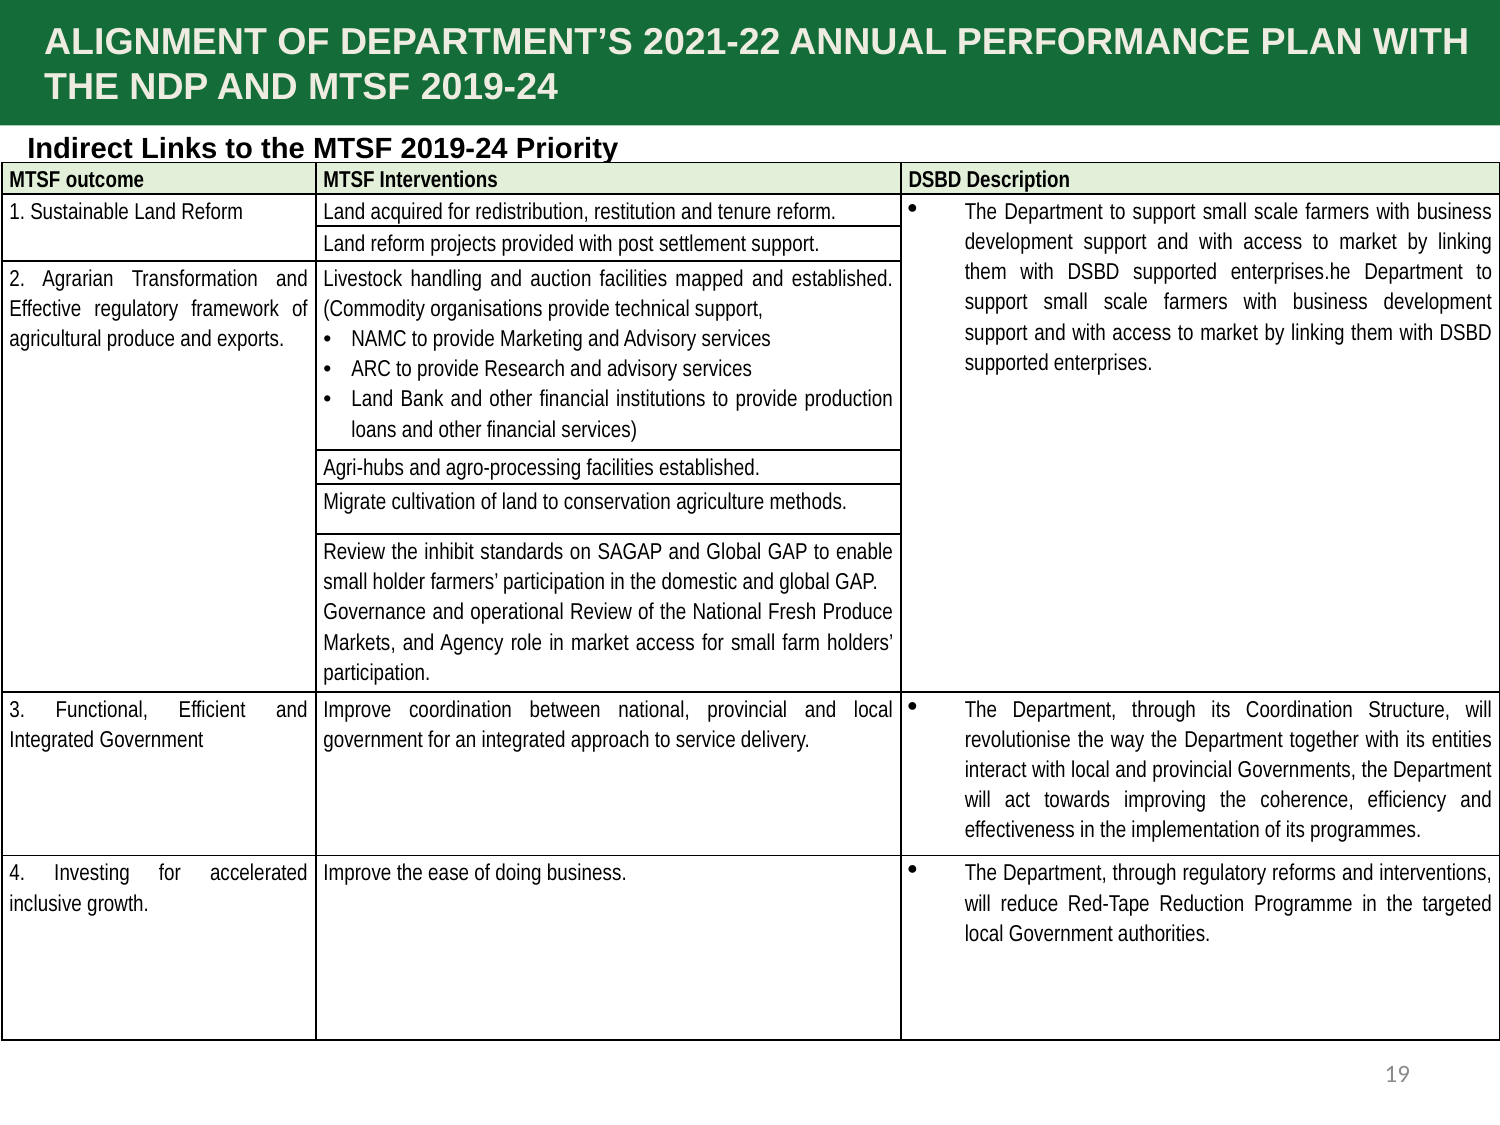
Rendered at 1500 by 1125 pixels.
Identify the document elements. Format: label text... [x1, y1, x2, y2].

table_cell Improve the ease of doing business. [317, 856, 900, 1039]
table_cell Improve coordination between national, provincial and local government for an integrated approach to service delivery. [317, 693, 900, 855]
table_cell Land acquired for redistribution, restitution and tenure reform. [317, 195, 900, 225]
text_box Indirect Links to the MTSF 2019-24 Priority [0, 116, 707, 162]
slide_number 19 [1074, 1042, 1425, 1103]
table_cell Agri-hubs and agro-processing facilities established. [317, 451, 900, 483]
table_cell 1. Sustainable Land Reform [3, 195, 315, 260]
table_header DSBD Description [902, 163, 1499, 193]
table_cell Land reform projects provided with post settlement support. [317, 227, 900, 260]
table_cell The Department, through its Coordination Structure, will revolutionise the way the Department together with its entities interact with local and provincial Governments, the Department will act towards improving the coherence, efficiency and effectiveness in the implementation of its programmes. [902, 693, 1499, 855]
table_cell 3. Functional, Efficient and Integrated Government [3, 693, 315, 855]
text_box [0, 0, 1500, 126]
text_box ALIGNMENT OF DEPARTMENT’S 2021-22 ANNUAL PERFORMANCE PLAN WITH THE NDP AND MTSF 2019-24 [29, 9, 1500, 115]
table_cell Migrate cultivation of land to conservation agriculture methods. [317, 485, 900, 533]
table_header MTSF Interventions [317, 163, 900, 193]
table_cell The Department to support small scale farmers with business development support and with access to market by linking them with DSBD supported enterprises.he Department to support small scale farmers with business development support and with access to market by linking them with DSBD supported enterprises. [902, 195, 1499, 691]
table_header MTSF outcome [3, 163, 315, 193]
table_cell 2. Agrarian Transformation and Effective regulatory framework of agricultural produce and exports. [3, 262, 315, 691]
table_cell Review the inhibit standards on SAGAP and Global GAP to enable small holder farmers’ participation in the domestic and global GAP. Governance and operational Review of the National Fresh Produce Markets, and Agency role in market access for small farm holders’ participation. [317, 535, 900, 691]
table_cell Livestock handling and auction facilities mapped and established. (Commodity organisations provide technical support, NAMC to provide Marketing and Advisory services ARC to provide Research and advisory services Land Bank and other financial institutions to provide production loans and other financial services) [317, 262, 900, 449]
table_cell The Department, through regulatory reforms and interventions, will reduce Red-Tape Reduction Programme in the targeted local Government authorities. [902, 856, 1499, 1039]
table_cell 4. Investing for accelerated inclusive growth. [3, 856, 315, 1039]
